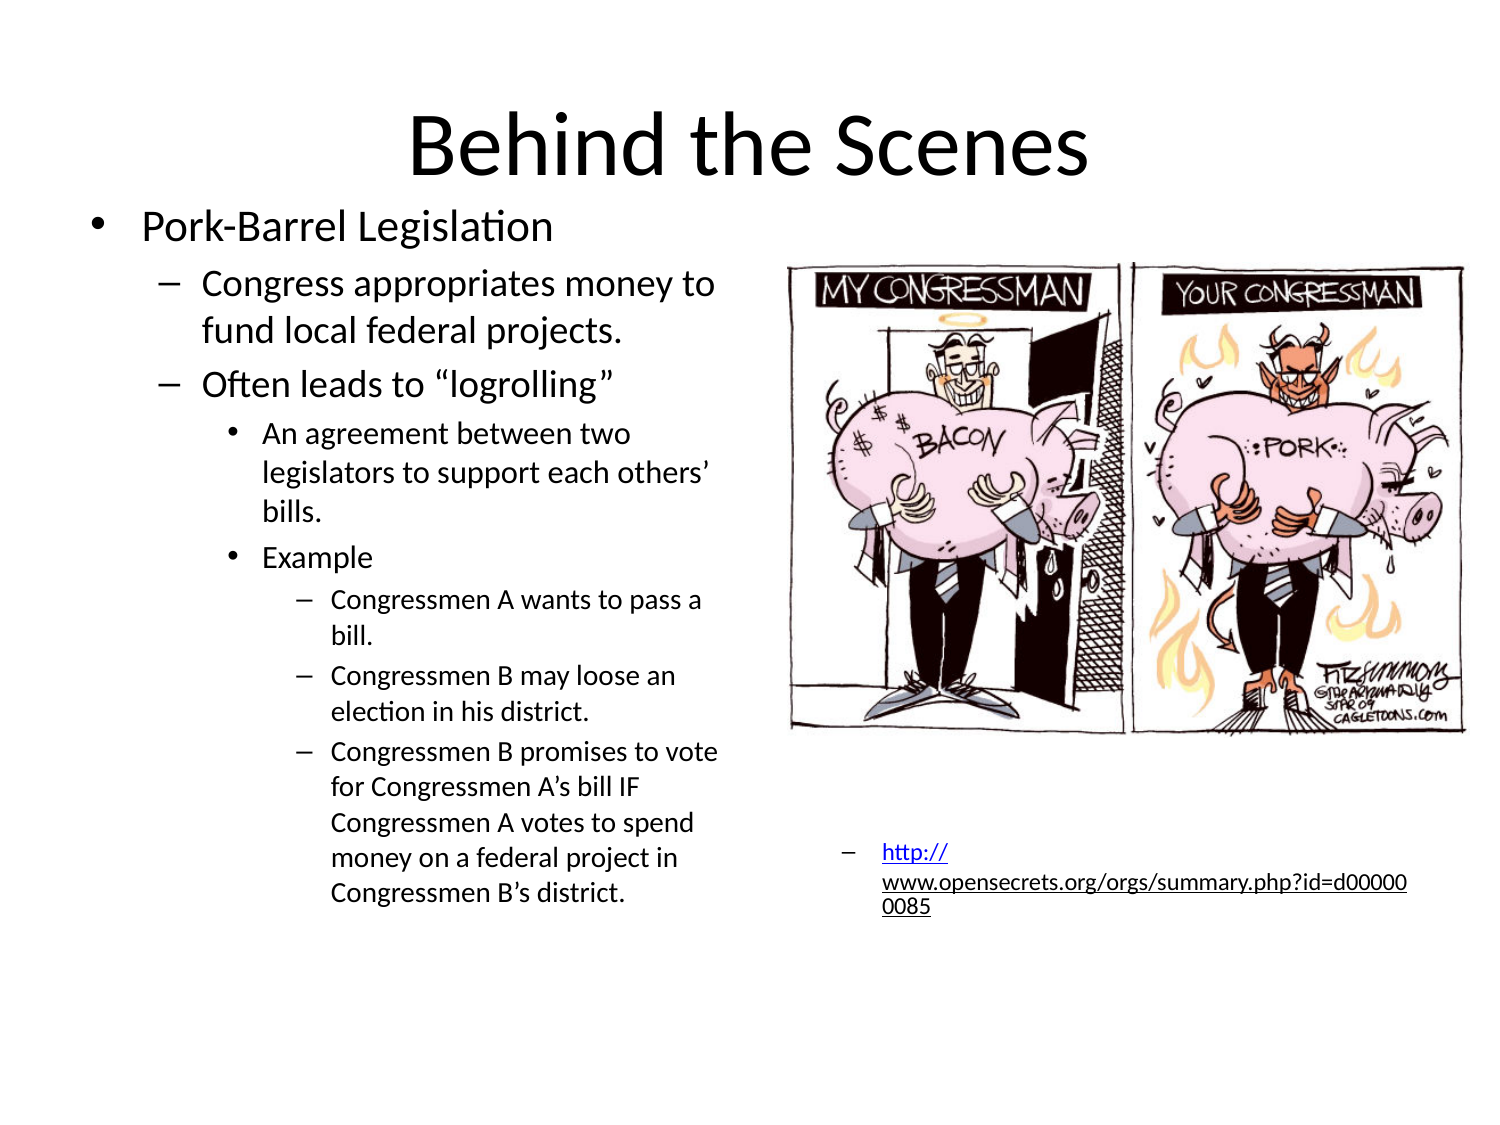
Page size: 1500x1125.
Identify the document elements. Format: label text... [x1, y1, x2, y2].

picture [787, 262, 1470, 738]
list Pork-Barrel Legislation Congress appropriates money to fund local federal projects. Often leads to “logrolling” An agreement between two legislators to support each others’ bills. Example Congressmen A wants to pass a bill. Congressmen B may loose an election in his district. Congressmen B promises to vote for Congressmen A’s bill IF Congressmen A votes to spend money on a federal project in Congressmen B’s district. [75, 188, 738, 931]
title Behind the Scenes [75, 45, 1425, 233]
list http://www.opensecrets.org/orgs/summary.php?id=d000000085 [762, 795, 1425, 933]
